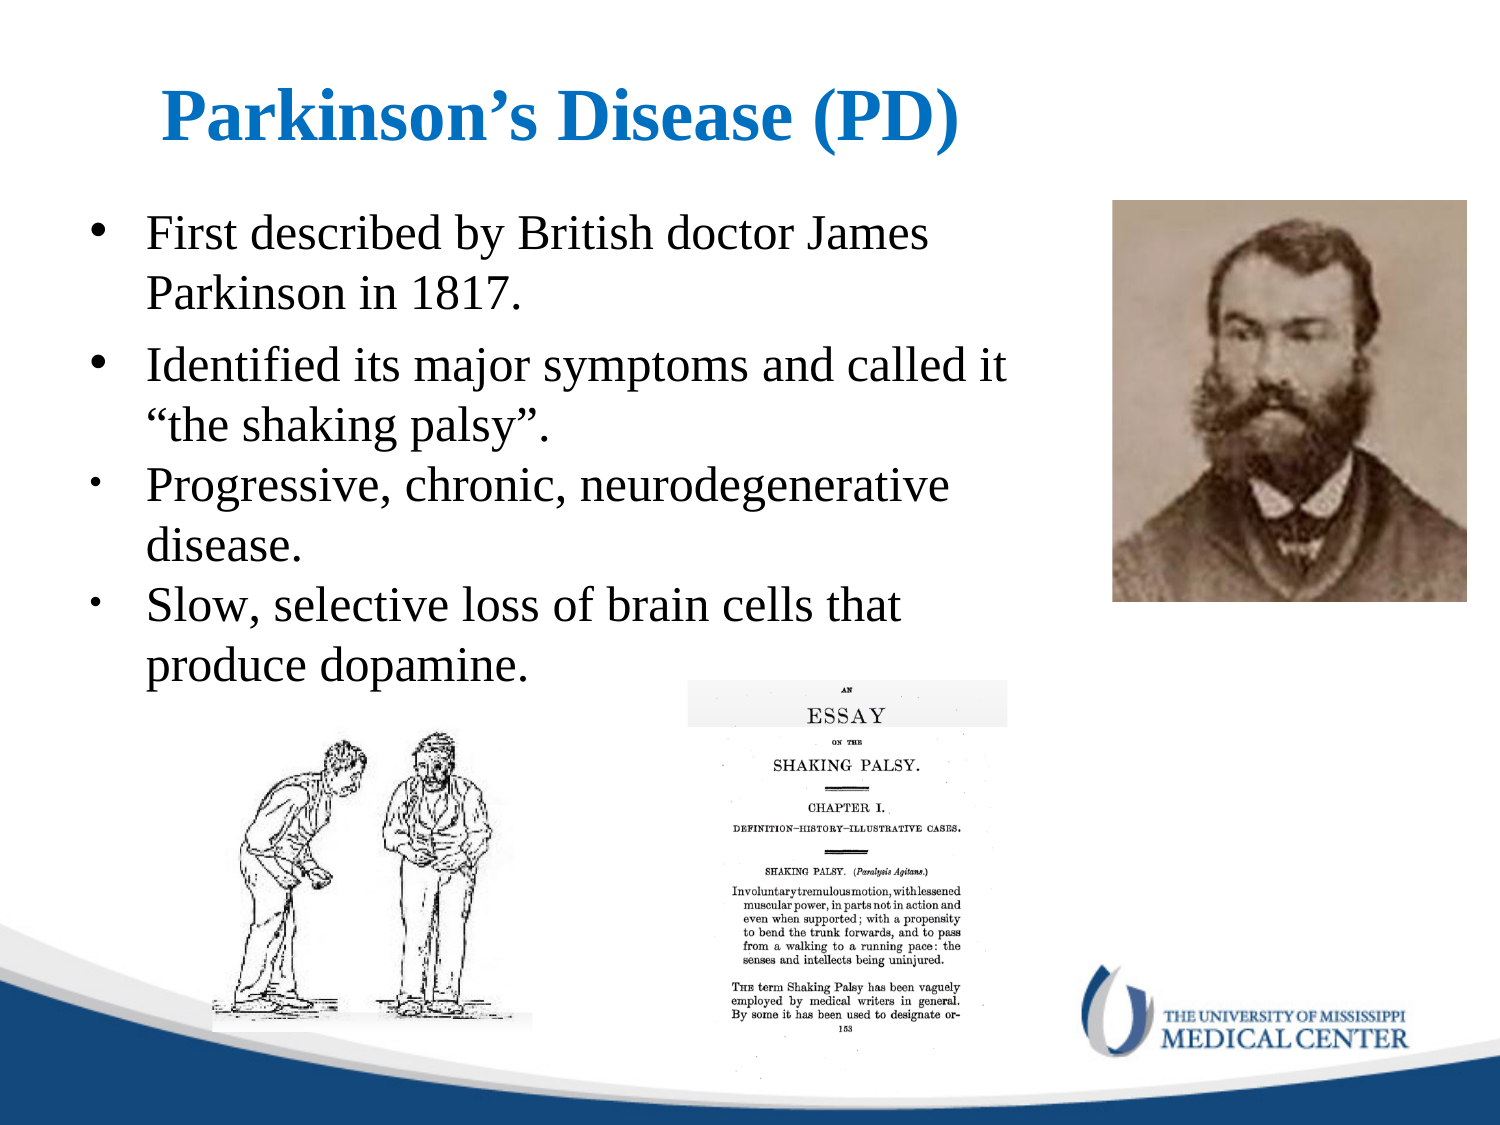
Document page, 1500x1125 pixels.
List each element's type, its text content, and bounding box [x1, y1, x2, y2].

text_box First described by British doctor James Parkinson in 1817. Identified its major symptoms and called it “the shaking palsy”. Progressive, chronic, neurodegenerative disease. Slow, selective loss of brain cells that produce dopamine. [87, 199, 1075, 692]
picture [0, 0, 1500, 1125]
text_box [212, 699, 533, 1032]
text_box Parkinson’s Disease (PD) [158, 65, 1062, 156]
text_box [1112, 200, 1467, 602]
text_box [687, 680, 1008, 1088]
